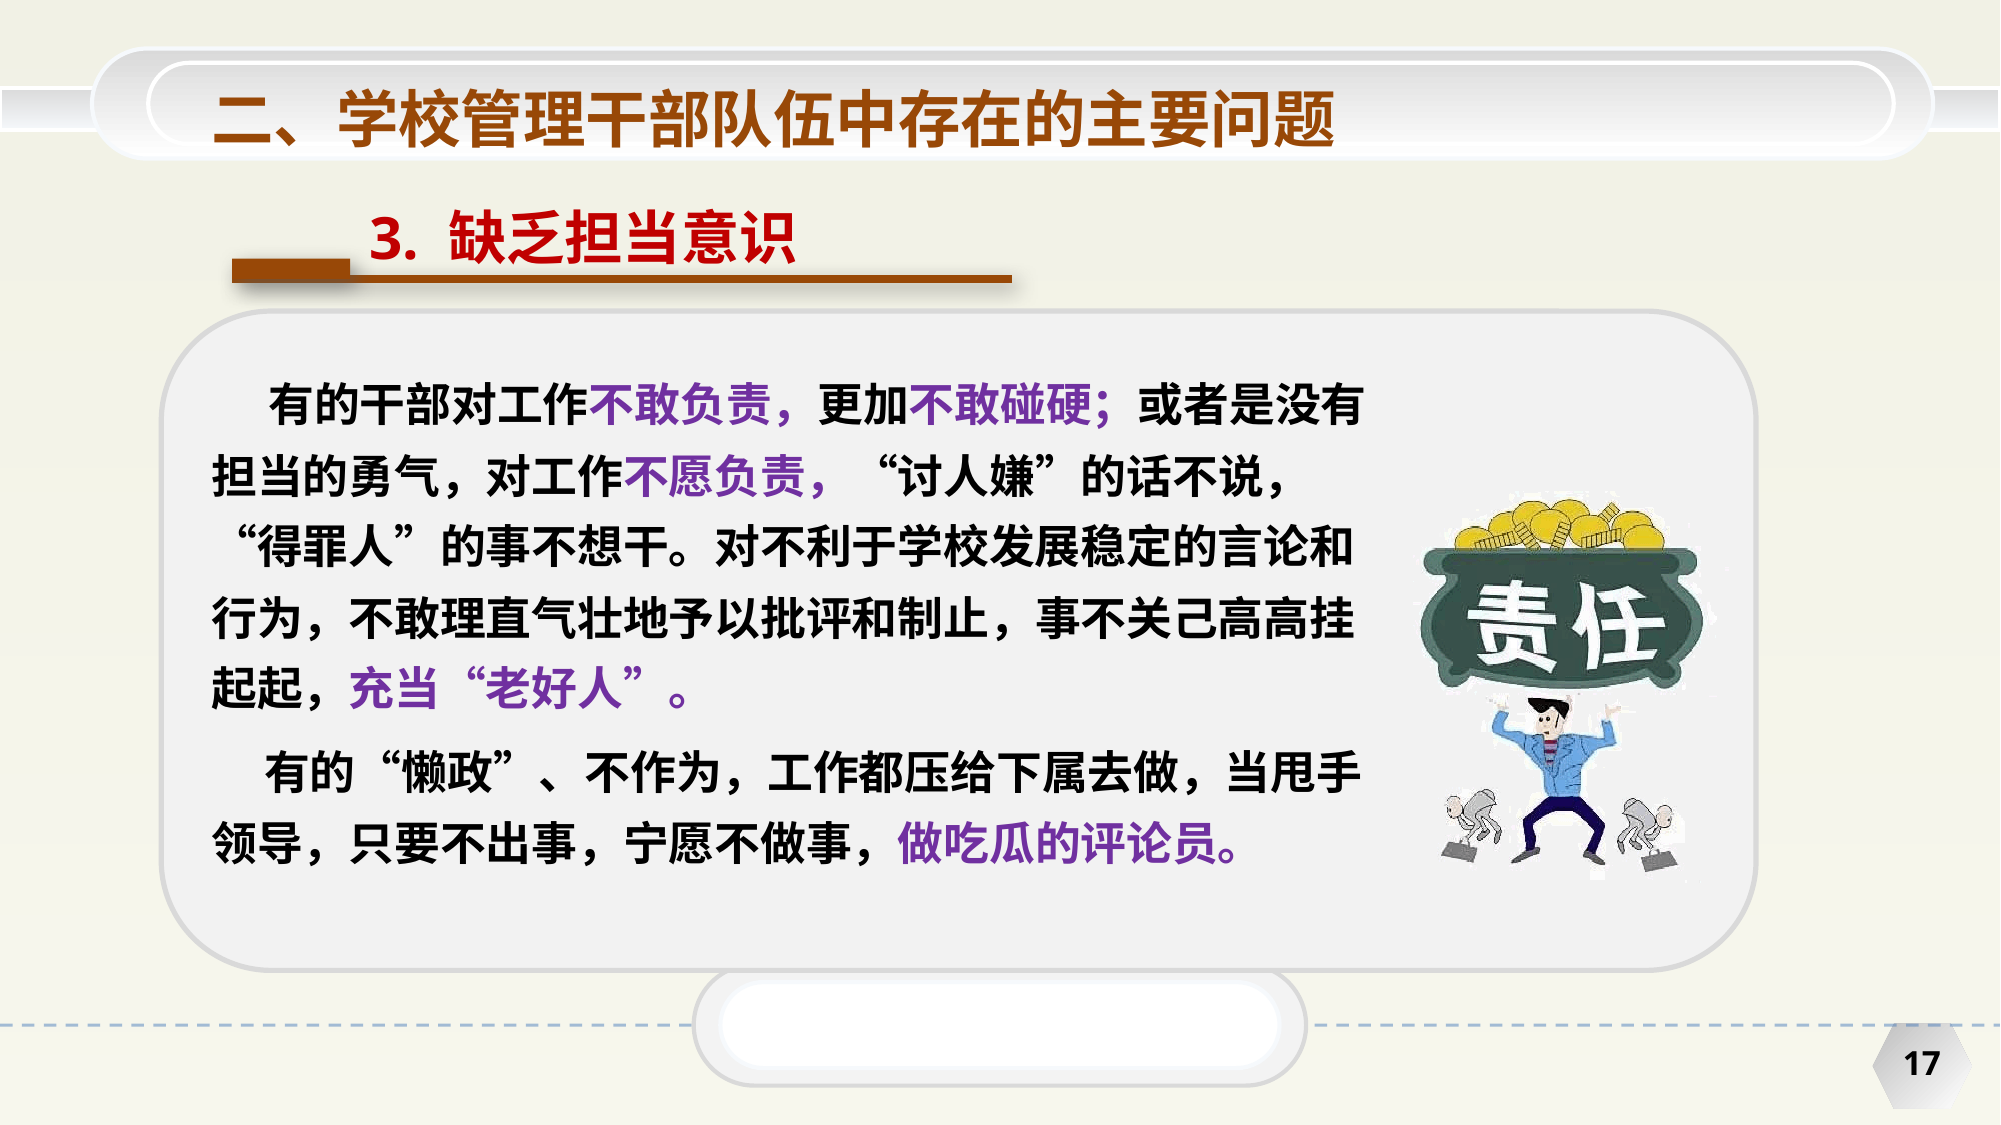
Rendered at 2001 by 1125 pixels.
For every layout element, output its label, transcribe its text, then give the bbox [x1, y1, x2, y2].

text_box [159, 308, 1759, 973]
text_box 二、学校管理干部队伍中存在的主要问题 [161, 60, 1740, 166]
picture [1413, 491, 1729, 883]
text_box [231, 258, 1012, 280]
text_box 有的干部对工作不敢负责，更加不敢碰硬；或者是没有担当的勇气，对工作不愿负责，“讨人嫌”的话不说，“得罪人”的事不想干。对不利于学校发展稳定的言论和行为，不敢理直气壮地予以批评和制止，事不关己高高挂起起，充当“老好人”。 有的“懒政”、不作为，工作都压给下属去做，当甩手领导，只要不出事，宁愿不做事，做吃瓜的评论员。 [196, 346, 1414, 877]
text_box 3. 缺乏担当意识 [354, 193, 890, 256]
